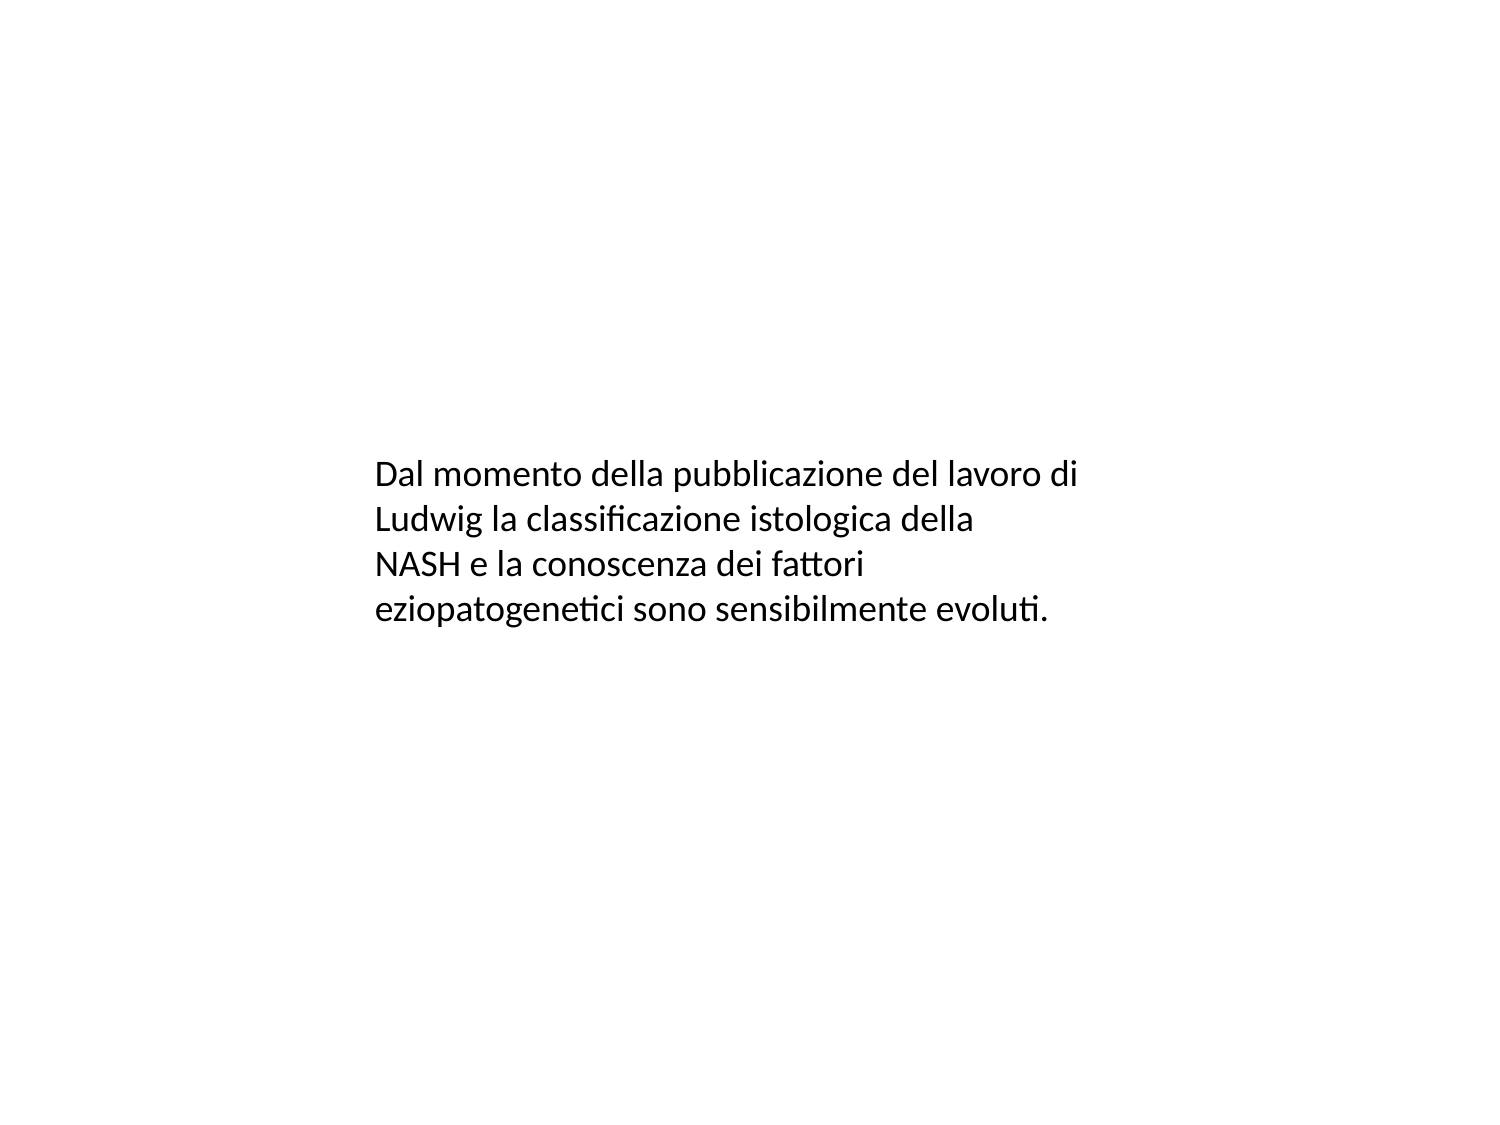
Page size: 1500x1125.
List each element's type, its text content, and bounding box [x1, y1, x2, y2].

text_box Dal momento della pubblicazione del lavoro di Ludwig la classificazione istologica della NASH e la conoscenza dei fattori eziopatogenetici sono sensibilmente evoluti. [360, 441, 1111, 637]
